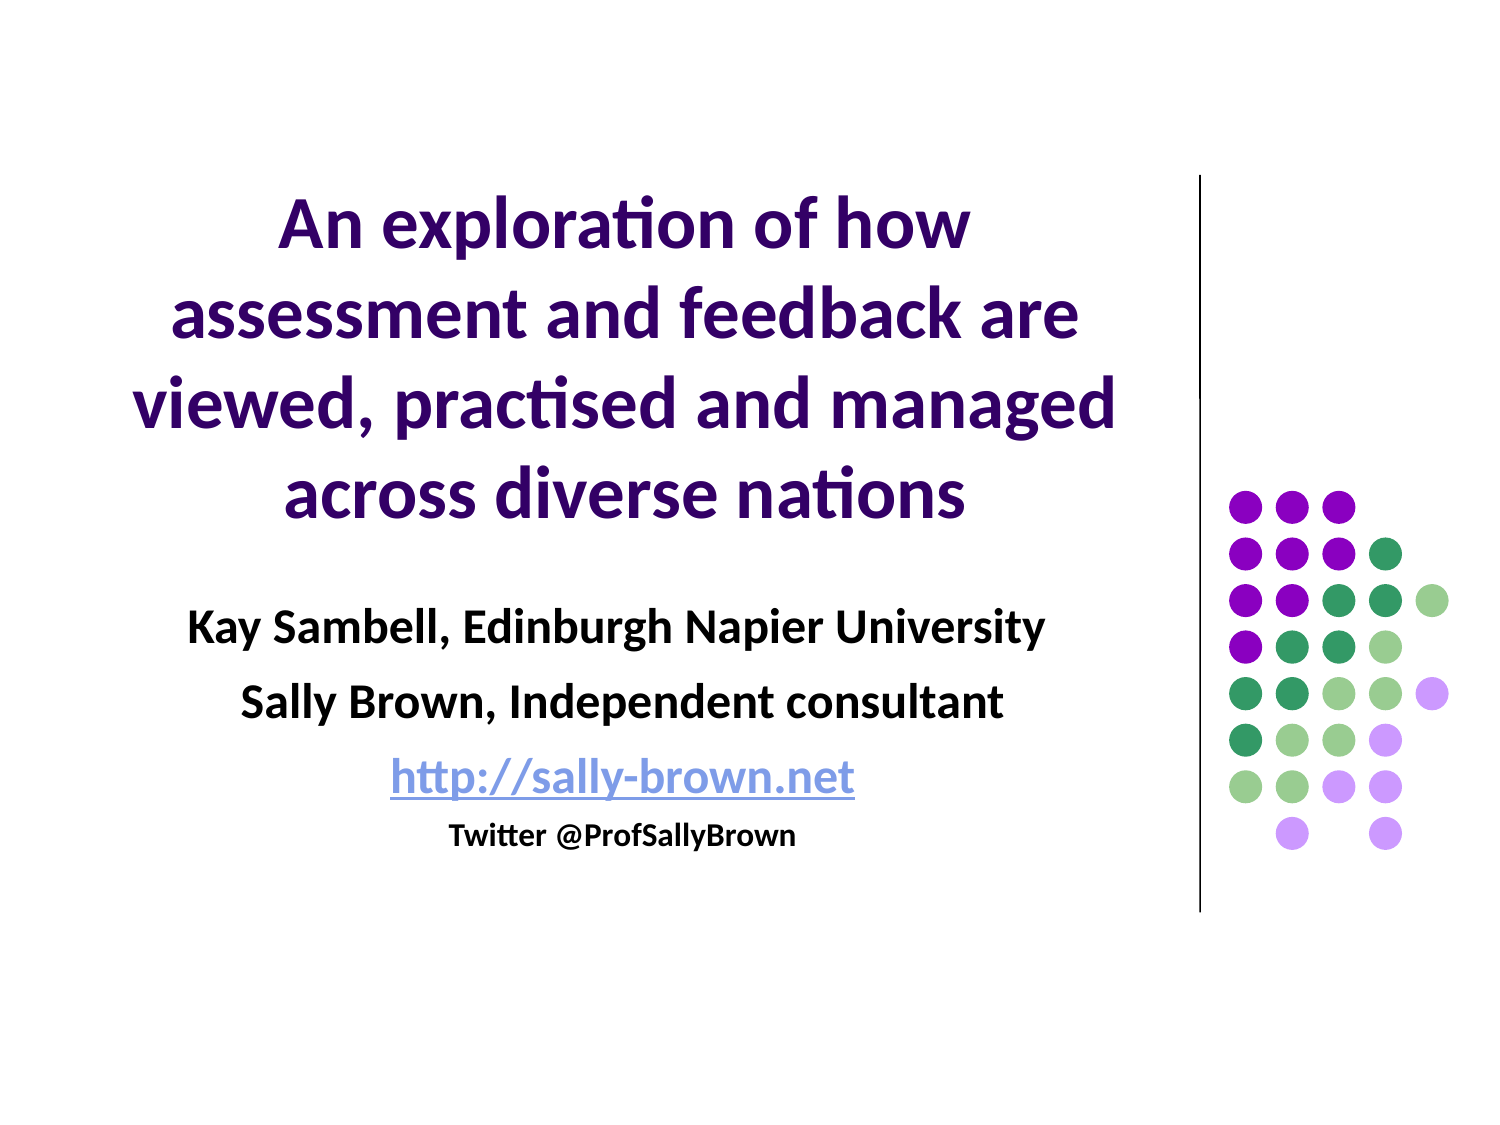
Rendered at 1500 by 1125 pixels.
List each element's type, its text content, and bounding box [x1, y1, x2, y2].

title An exploration of how assessment and feedback are viewed, practised and managed across diverse nations [82, 105, 1169, 586]
subtitle Kay Sambell, Edinburgh Napier University Sally Brown, Independent consultant http://sally-brown.net Twitter @ProfSallyBrown [58, 586, 1187, 1024]
